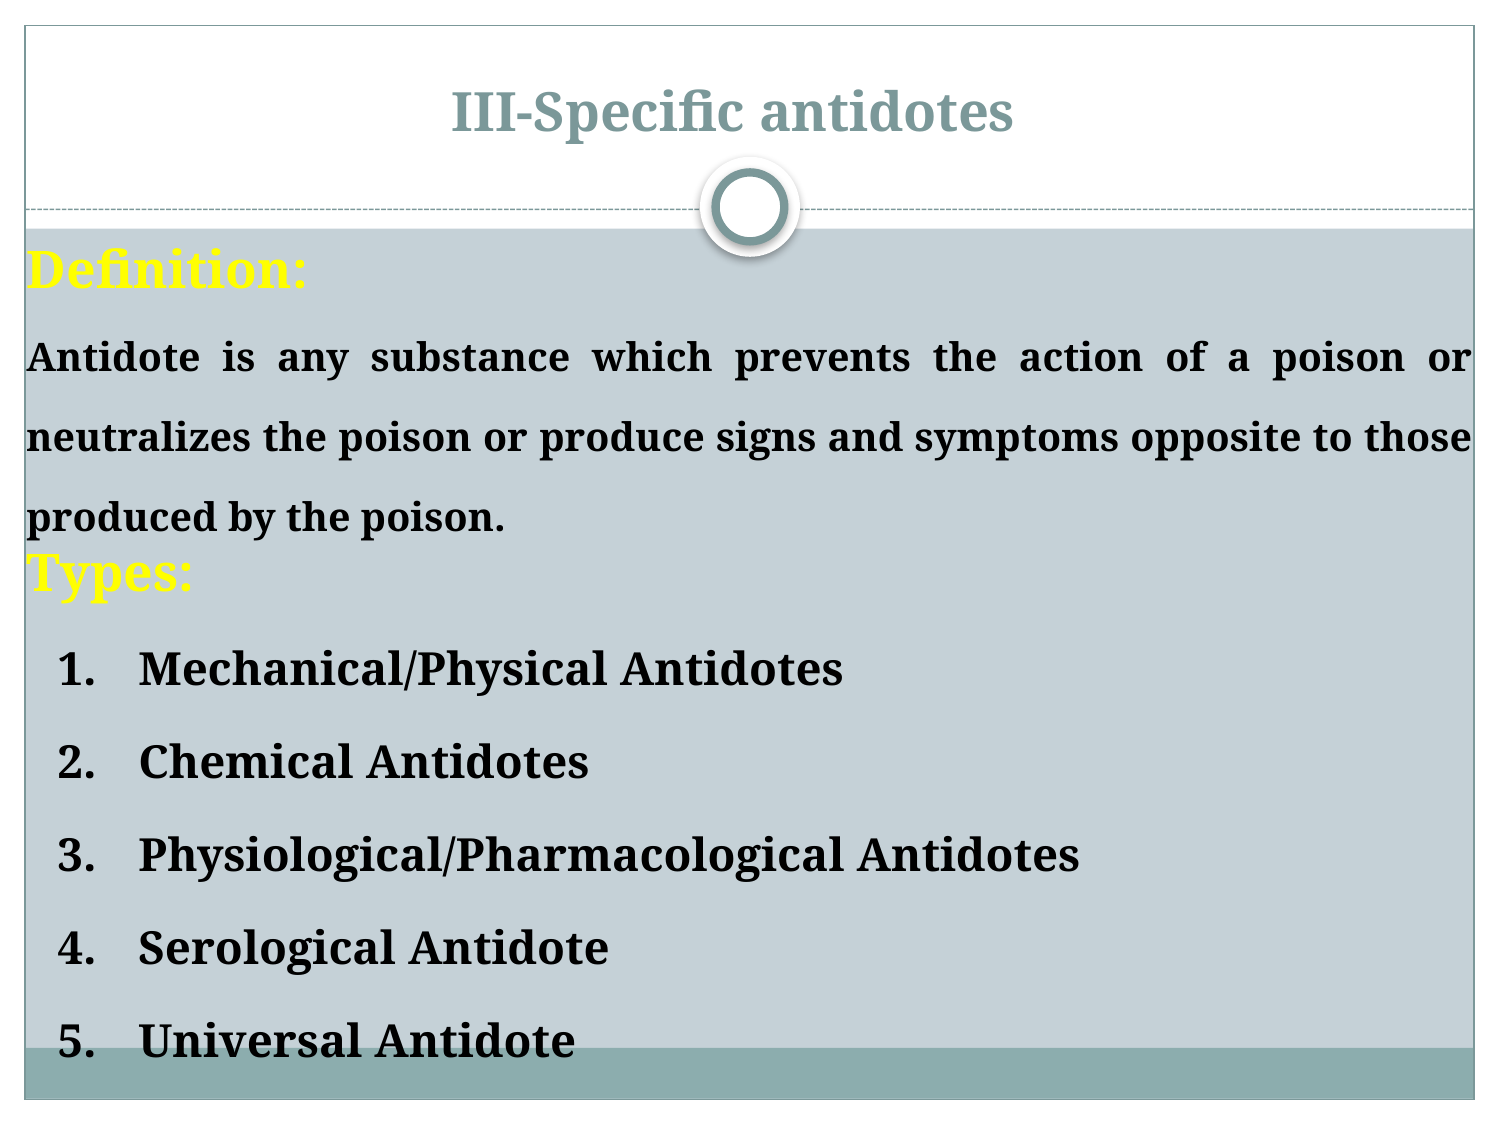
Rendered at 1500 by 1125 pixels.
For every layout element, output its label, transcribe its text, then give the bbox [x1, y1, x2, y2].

title III-Specific antidotes [58, 70, 1409, 151]
text_box Definition: Antidote is any substance which prevents the action of a poison or neutralizes the poison or produce signs and symptoms opposite to those produced by the poison. Types: Mechanical/Physical Antidotes Chemical Antidotes Physiological/Pharmacological Antidotes Serological Antidote Universal Antidote [11, 228, 1489, 1090]
